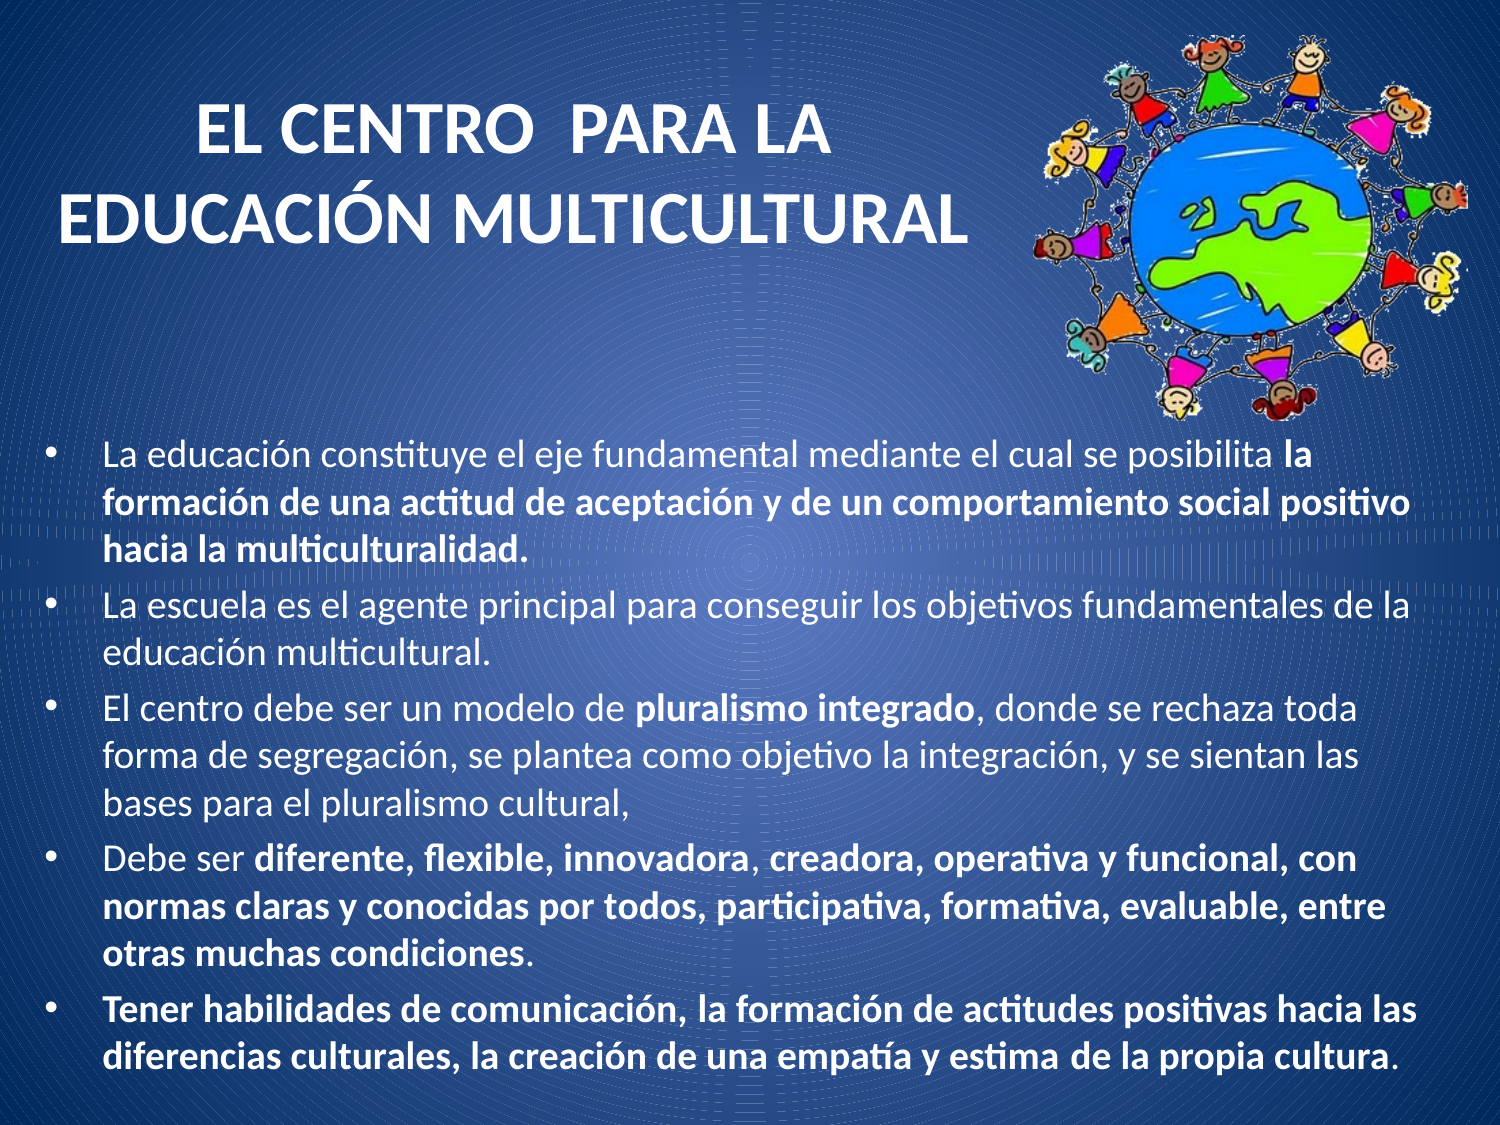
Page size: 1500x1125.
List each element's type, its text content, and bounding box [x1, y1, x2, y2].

picture [1033, 35, 1468, 421]
title El centro para la educación multicultural [29, 0, 999, 339]
list La educación constituye el eje fundamental mediante el cual se posibilita la formación de una actitud de aceptación y de un comportamiento social positivo hacia la multiculturalidad. La escuela es el agente principal para conseguir los objetivos fundamentales de la educación multicultural. El centro debe ser un modelo de pluralismo integrado, donde se rechaza toda forma de segregación, se plantea como objetivo la integración, y se sientan las bases para el pluralismo cultural, Debe ser diferente, flexible, innovadora, creadora, operativa y funcional, con normas claras y conocidas por todos, participativa, formativa, evaluable, entre otras muchas condiciones. Tener habilidades de comunicación, la formación de actitudes positivas hacia las diferencias culturales, la creación de una empatía y estima de la propia cultura. [29, 420, 1459, 1093]
